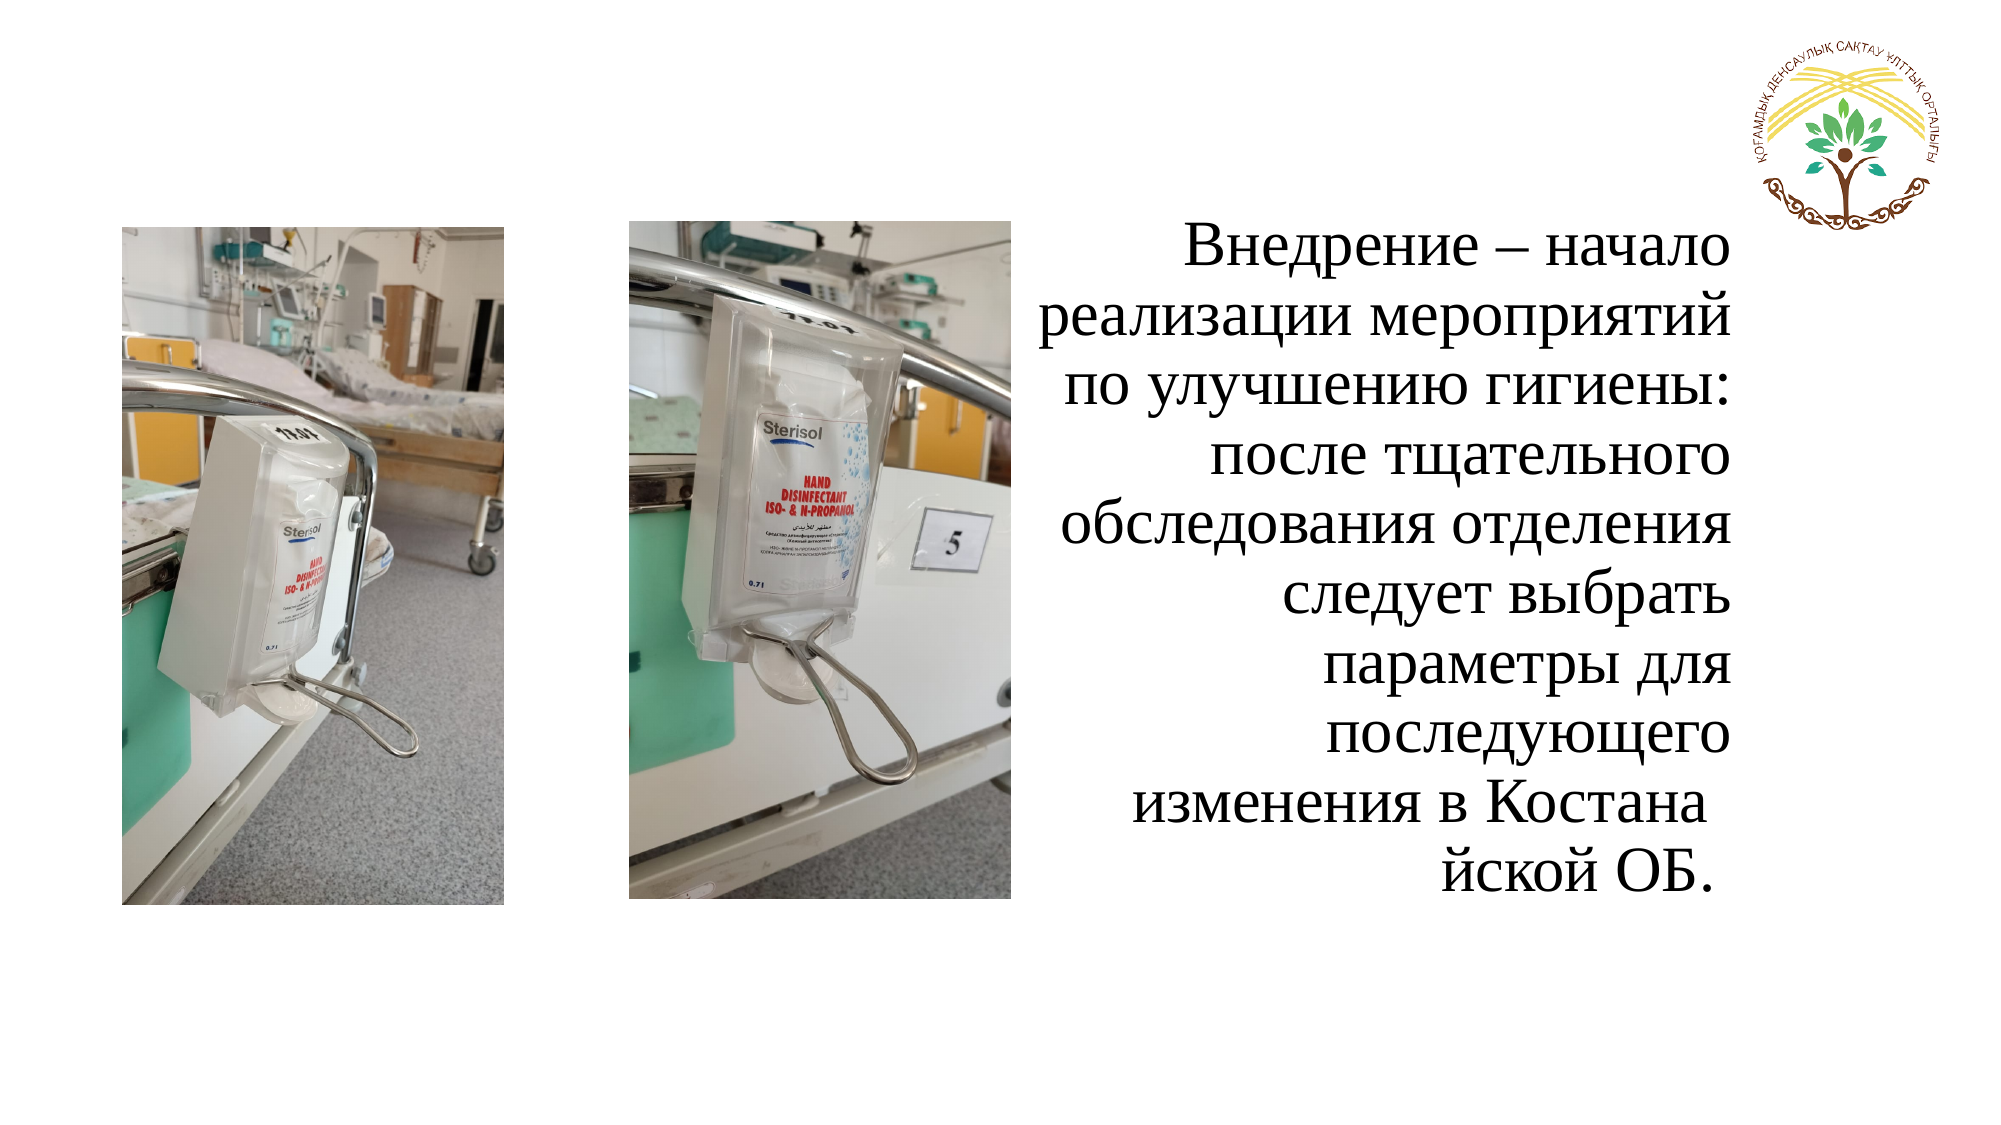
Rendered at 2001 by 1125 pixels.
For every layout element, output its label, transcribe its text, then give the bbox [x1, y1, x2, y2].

picture [122, 227, 504, 905]
picture [629, 221, 1011, 899]
picture [1753, 41, 1939, 230]
title Внедрение – начало реализации мероприятий по улучшению гигиены: после тщательного обследования отделения следует выбрать параметры для последующего изменения в Костана йской ОБ. [1006, 53, 1748, 1062]
